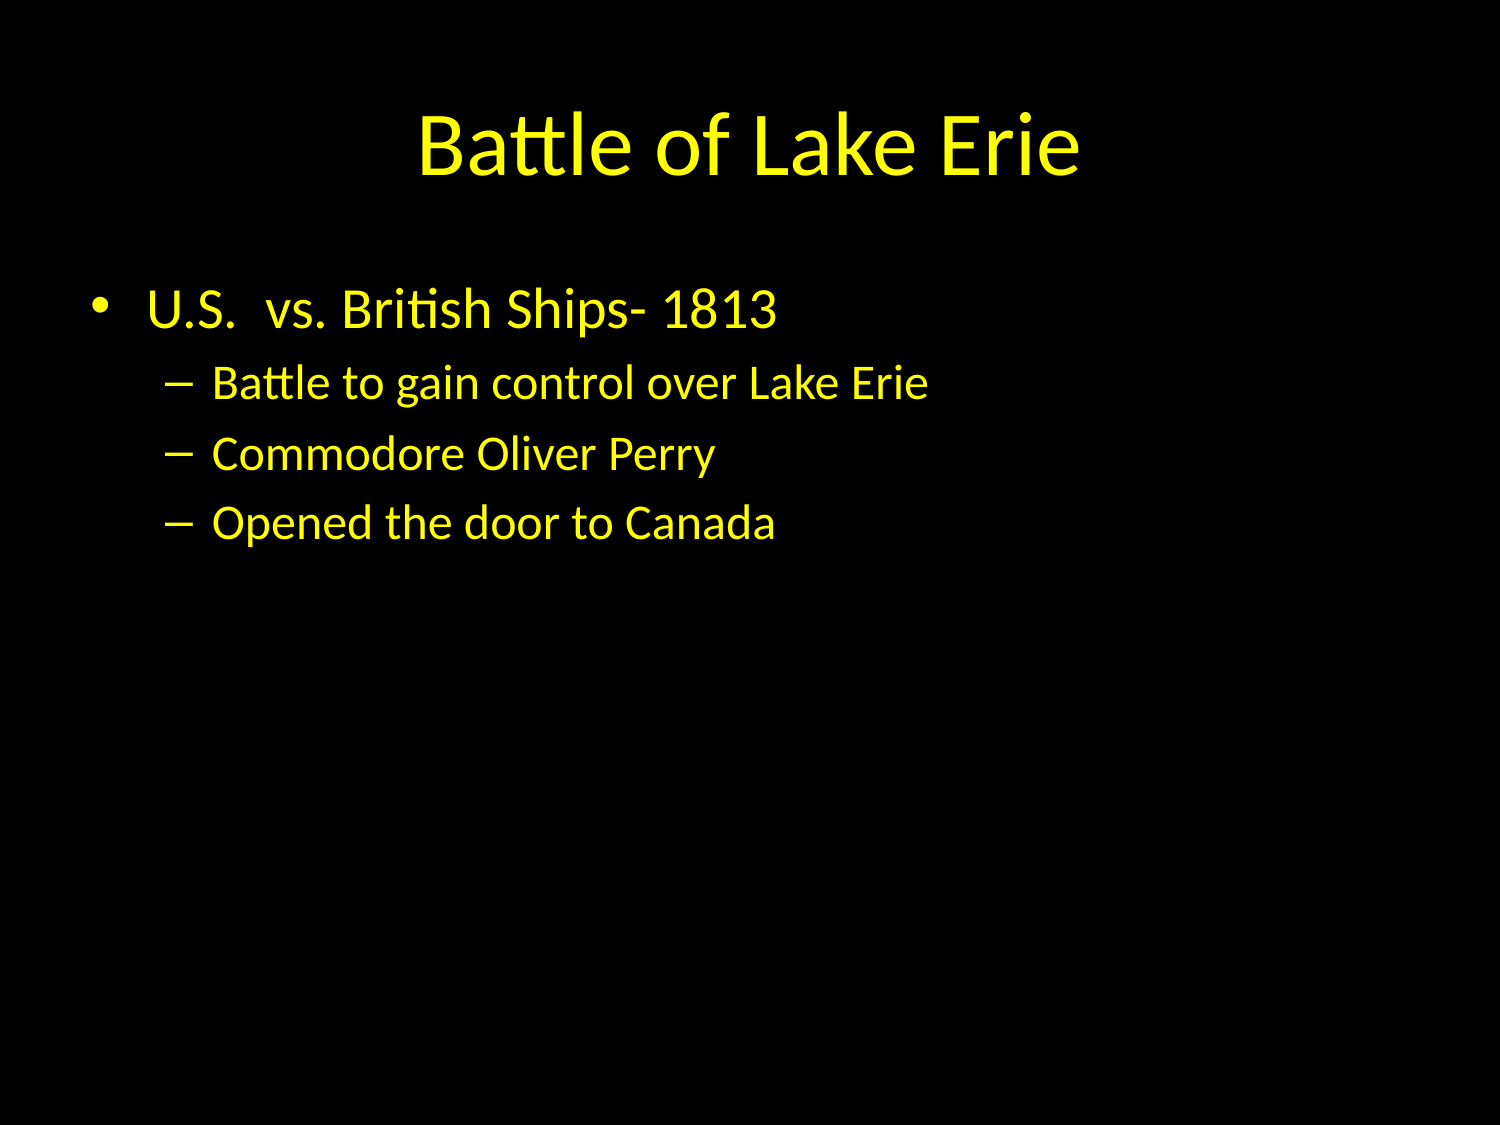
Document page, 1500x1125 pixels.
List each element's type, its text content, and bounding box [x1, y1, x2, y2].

title Battle of Lake Erie [75, 45, 1425, 233]
list U.S. vs. British Ships- 1813 Battle to gain control over Lake Erie Commodore Oliver Perry Opened the door to Canada [75, 262, 1425, 1005]
